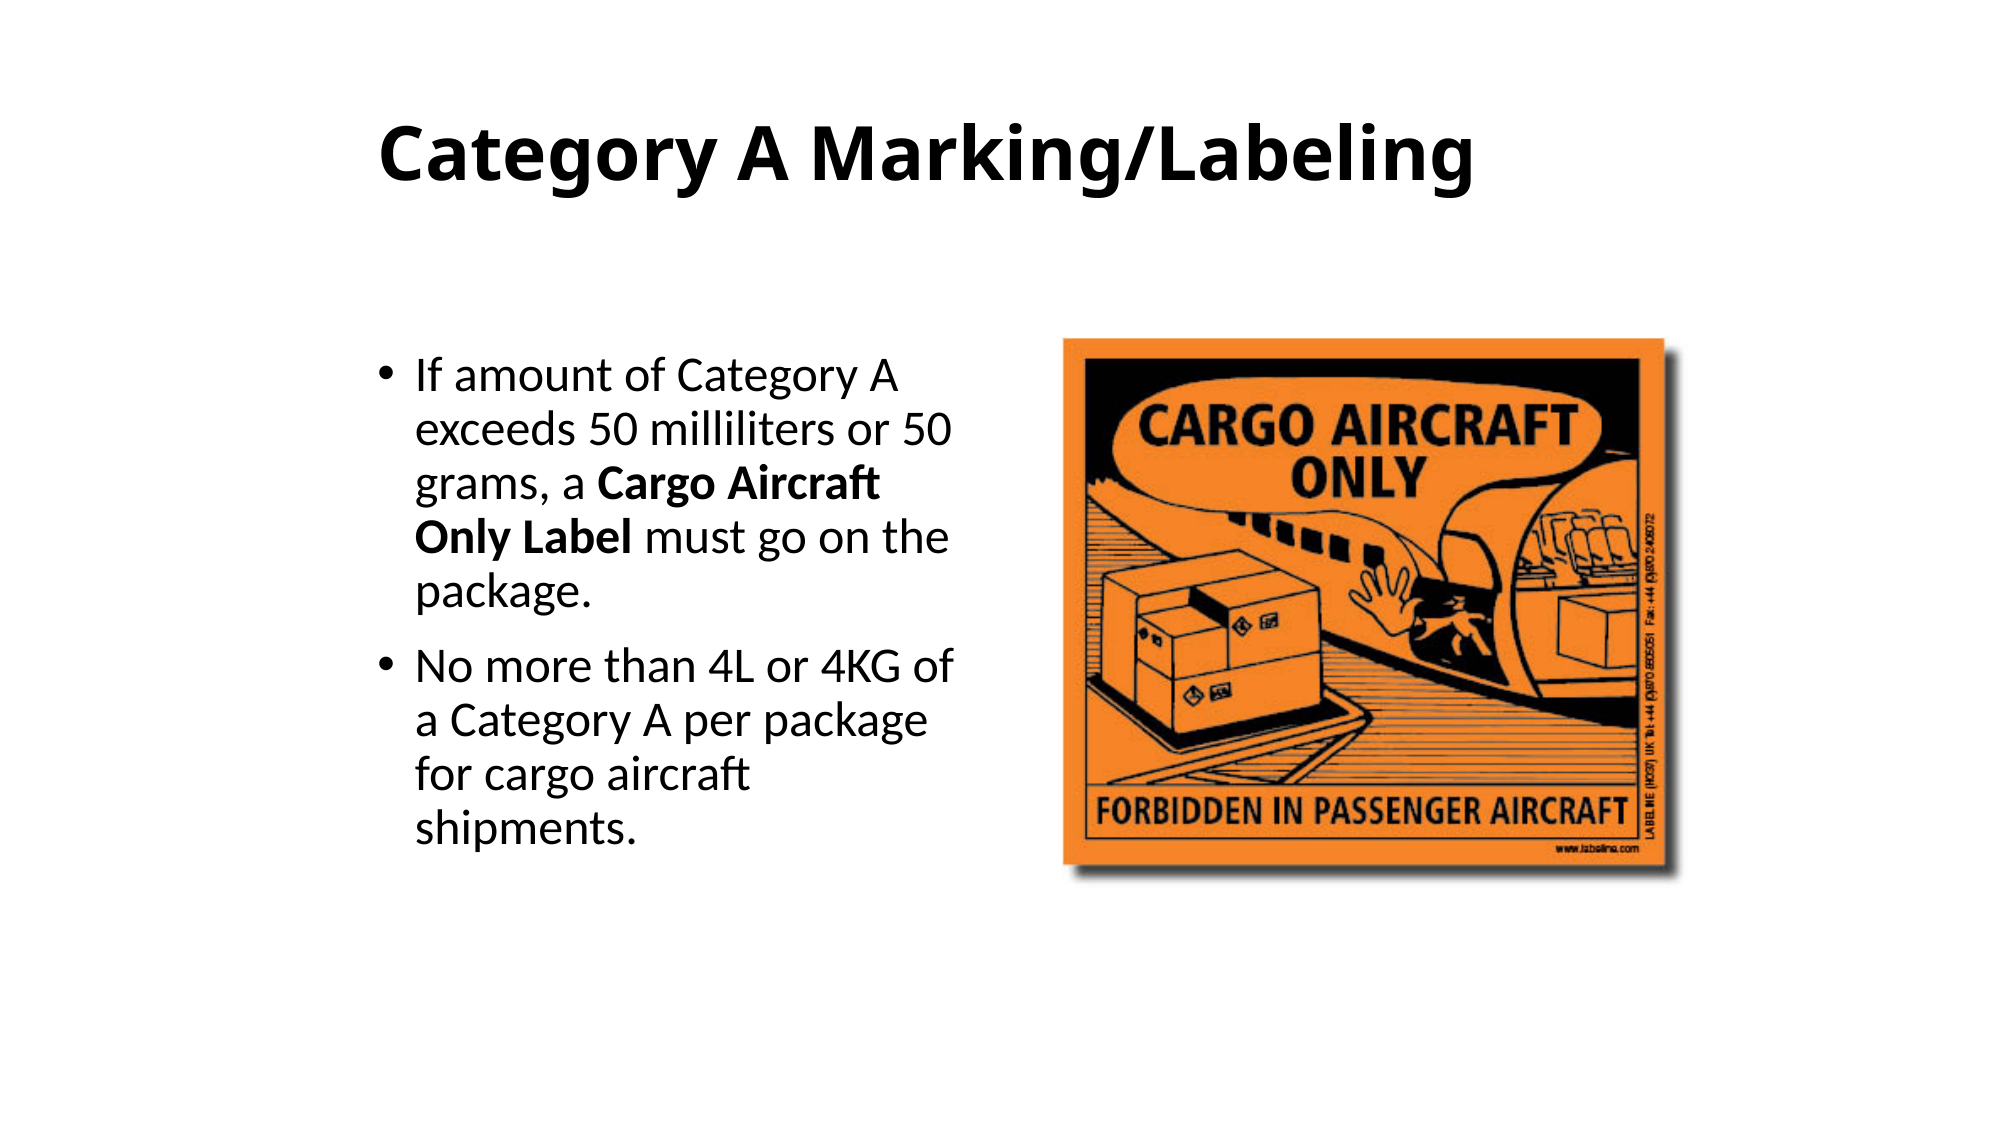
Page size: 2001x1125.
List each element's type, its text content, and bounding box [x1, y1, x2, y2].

list If amount of Category A exceeds 50 milliliters or 50 grams, a Cargo Aircraft Only Label must go on the package. No more than 4L or 4KG of a Category A per package for cargo aircraft shipments. [362, 341, 988, 1017]
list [1062, 337, 1688, 891]
title Category A Marking/Labeling [362, 62, 1638, 250]
